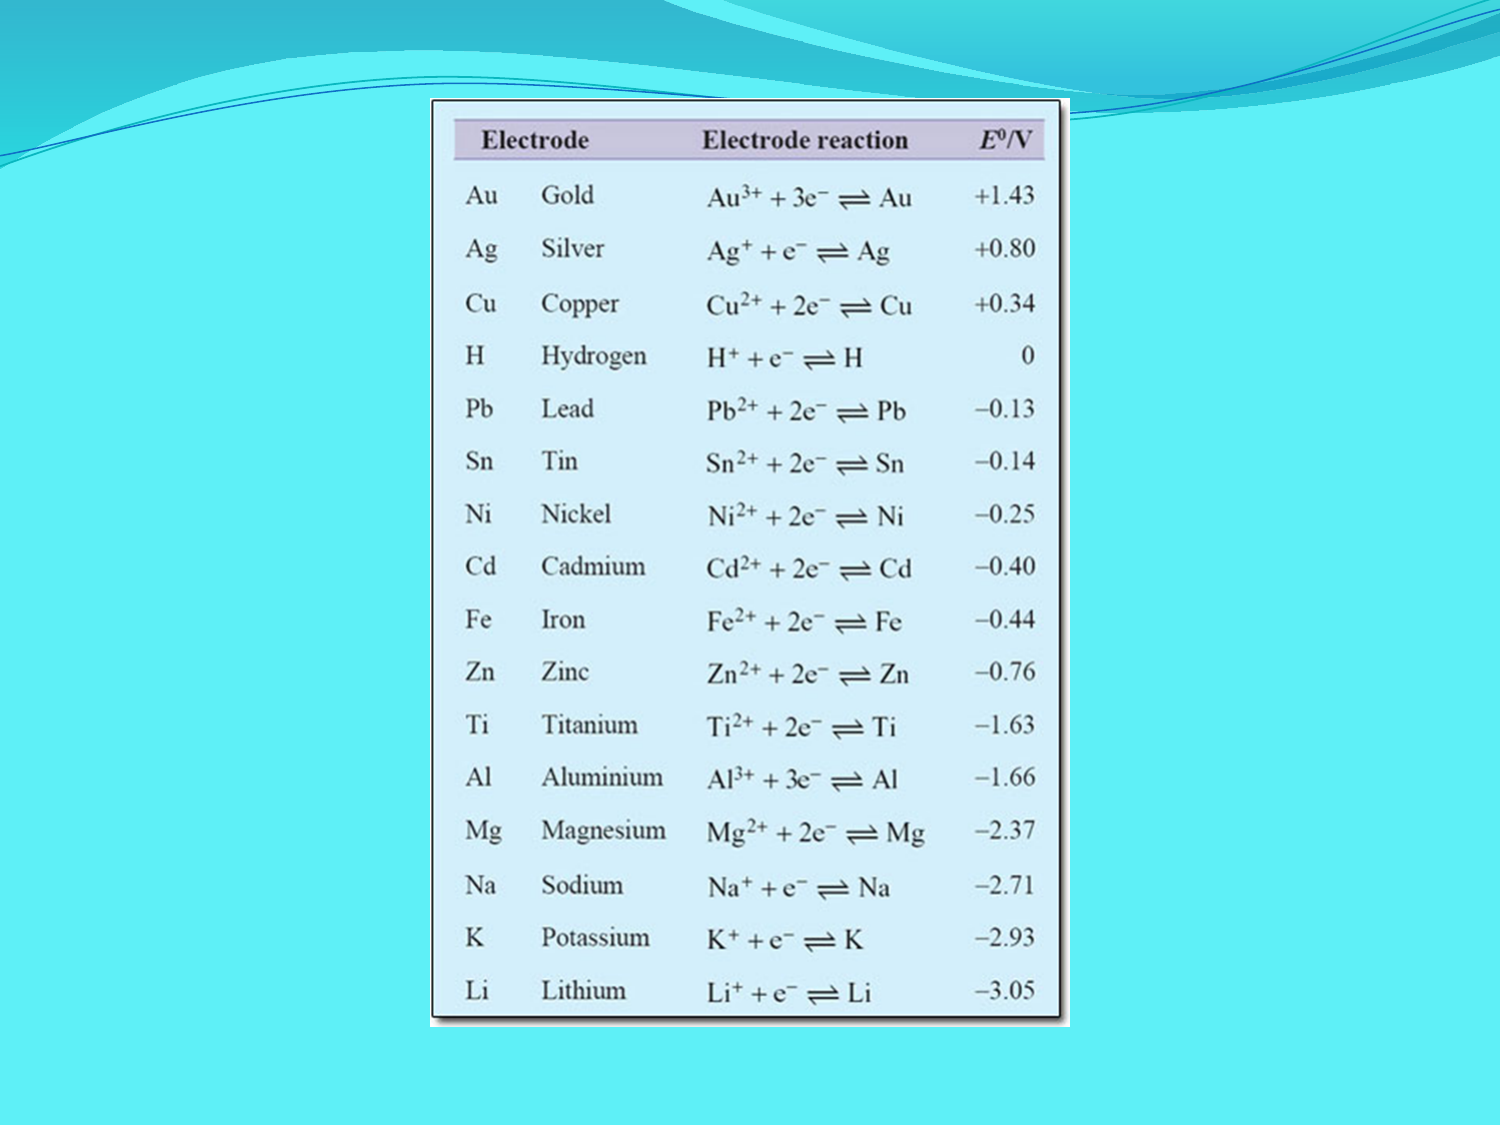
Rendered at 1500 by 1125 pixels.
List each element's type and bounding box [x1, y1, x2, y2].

picture [430, 98, 1070, 1027]
